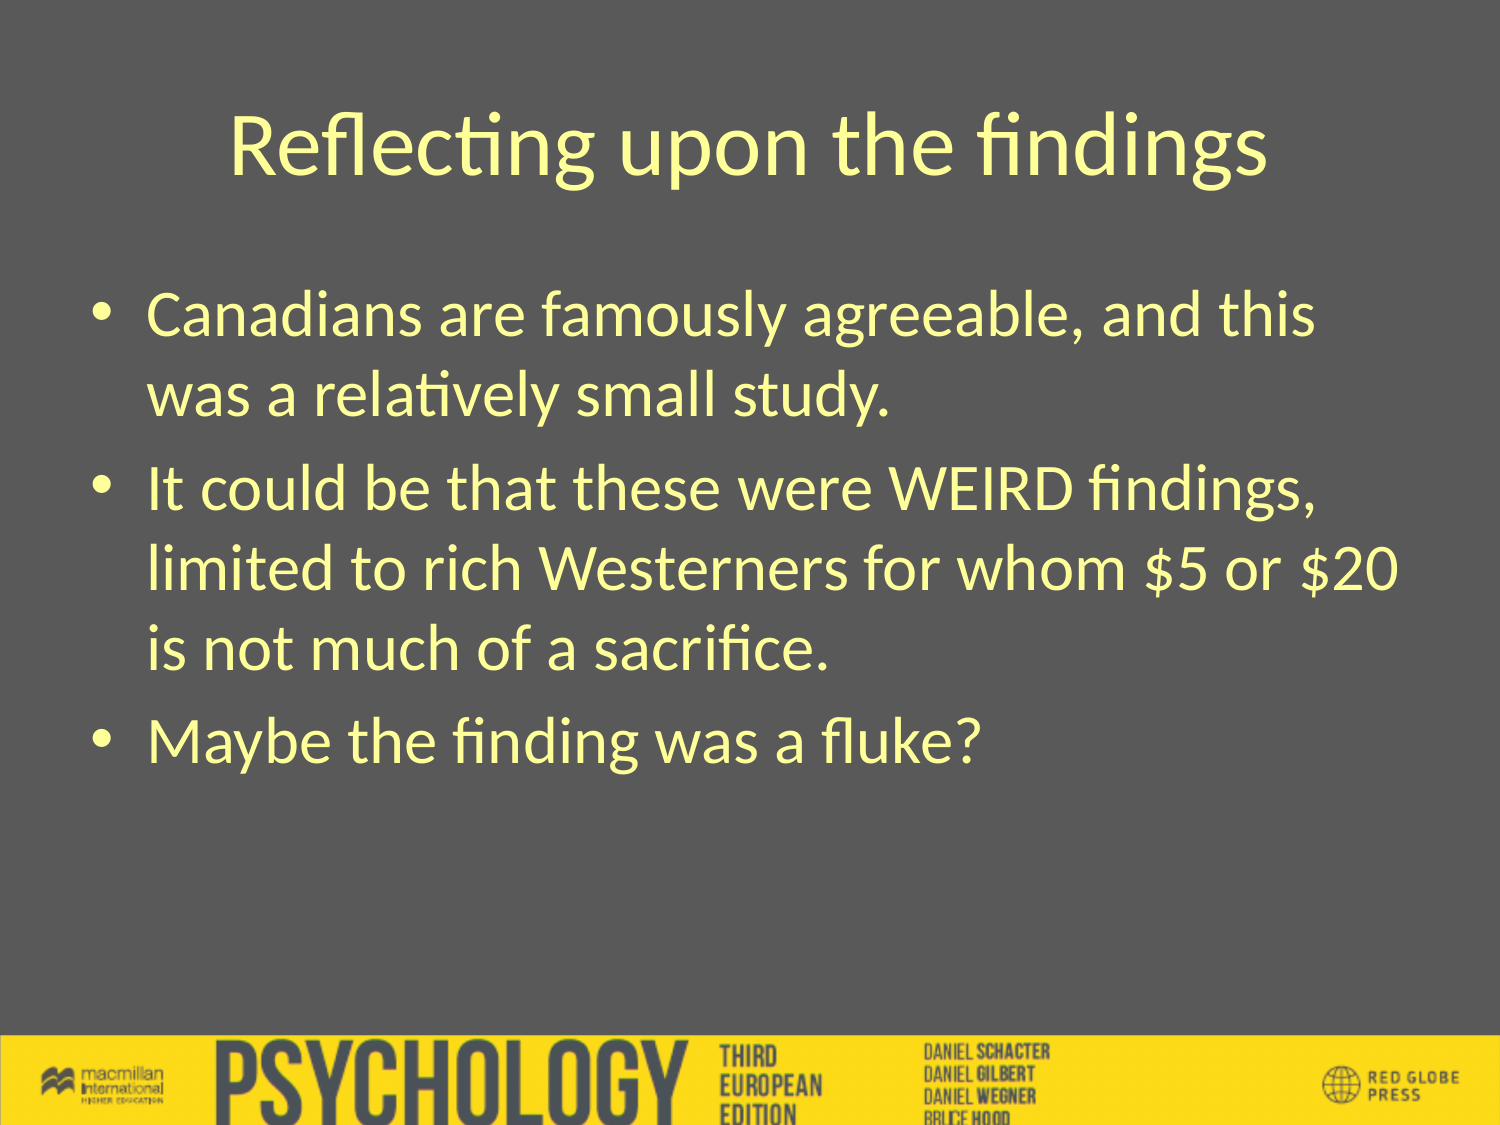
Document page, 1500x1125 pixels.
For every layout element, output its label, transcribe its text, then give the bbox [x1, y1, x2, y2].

title Reflecting upon the findings [75, 45, 1425, 233]
picture [2, 1036, 1499, 1125]
list Canadians are famously agreeable, and this was a relatively small study. It could be that these were WEIRD findings, limited to rich Westerners for whom $5 or $20 is not much of a sacrifice. Maybe the finding was a fluke? [75, 262, 1425, 1005]
